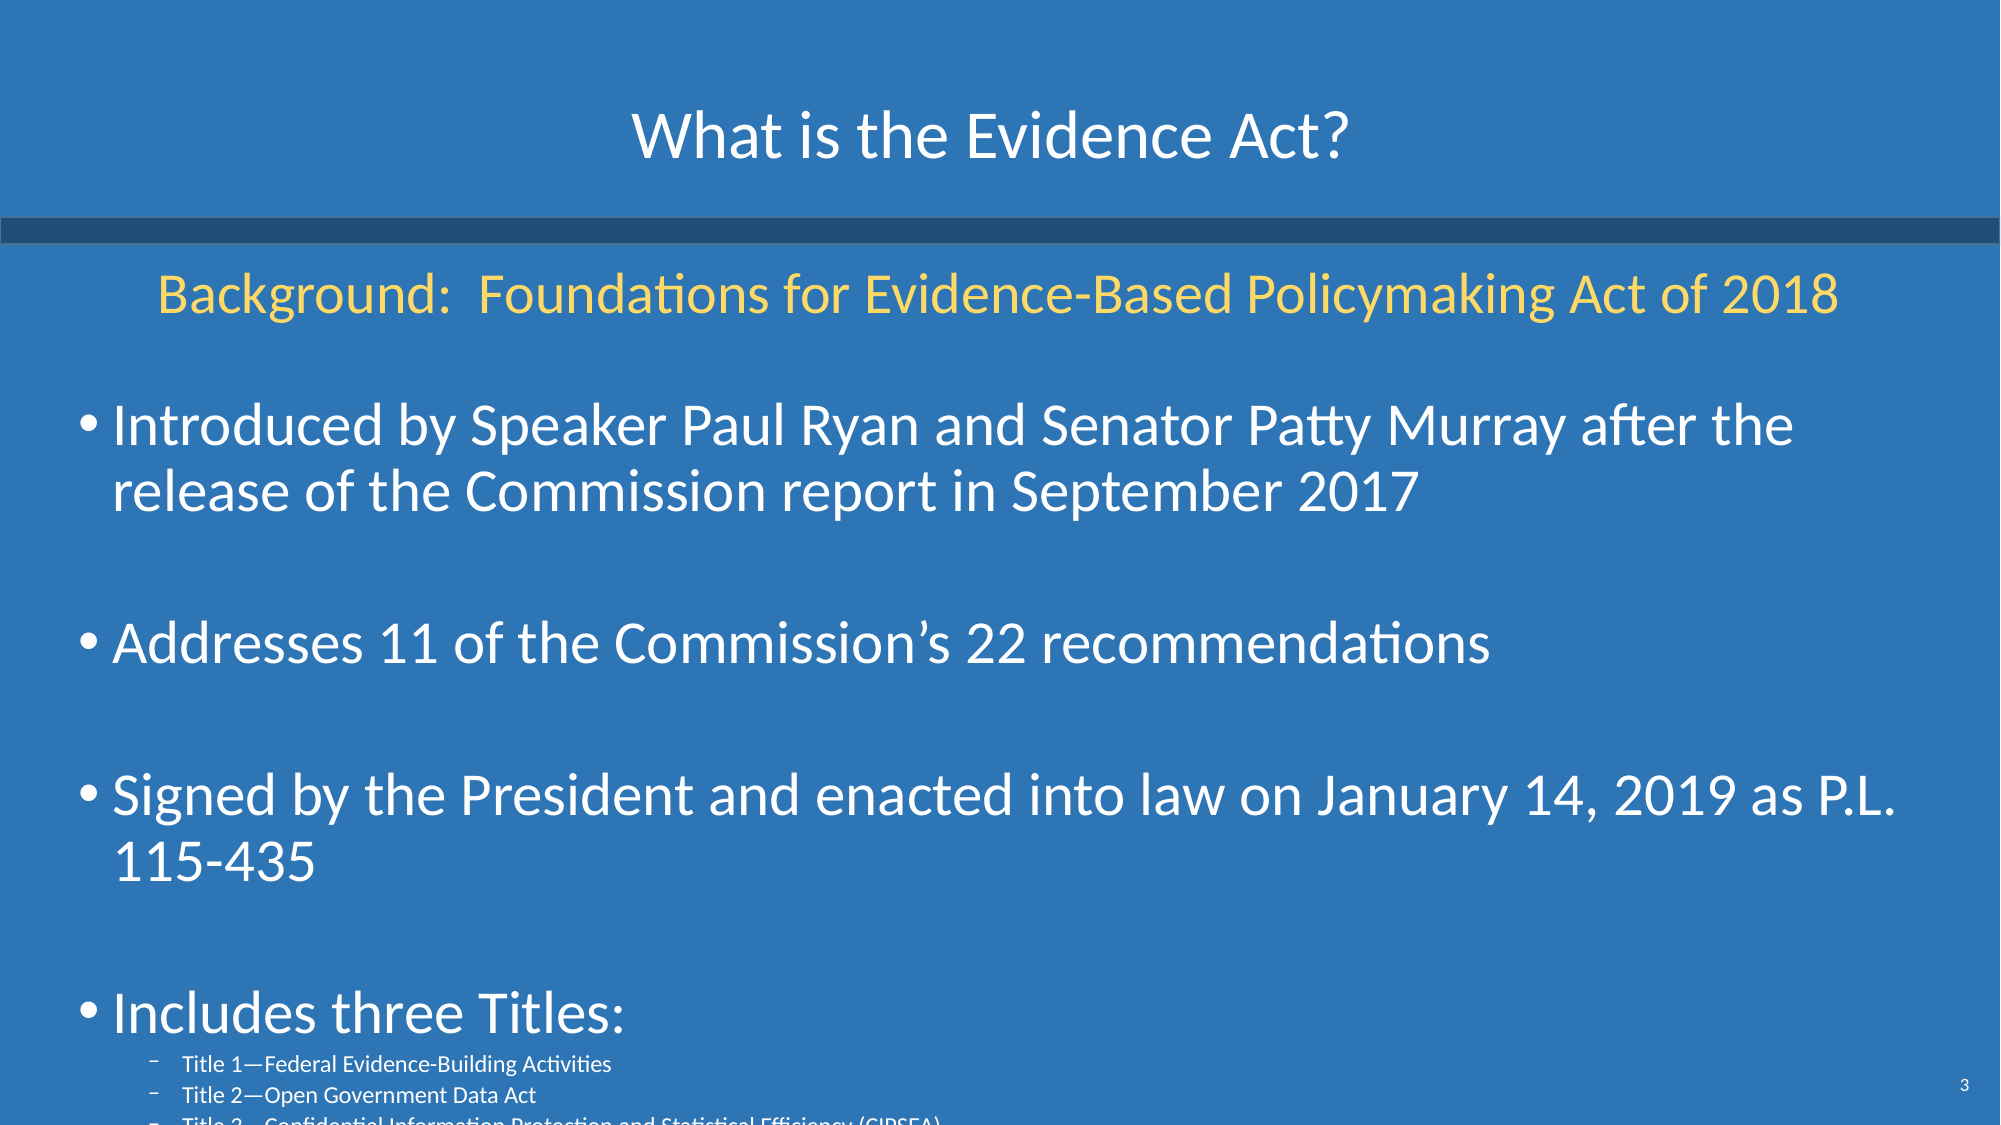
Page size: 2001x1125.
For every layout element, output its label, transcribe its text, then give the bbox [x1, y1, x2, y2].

title What is the Evidence Act? [137, 27, 1863, 245]
list Background: Foundations for Evidence-Based Policymaking Act of 2018 Introduced by Speaker Paul Ryan and Senator Patty Murray after the release of the Commission report in September 2017 Addresses 11 of the Commission’s 22 recommendations Signed by the President and enacted into law on January 14, 2019 as P.L. 115-435 Includes three Titles: Title 1—Federal Evidence-Building Activities Title 2—Open Government Data Act Title 3—Confidential Information Protection and Statistical Efficiency (CIPSEA) [63, 255, 1937, 1125]
slide_number 3 [1534, 1053, 1985, 1114]
